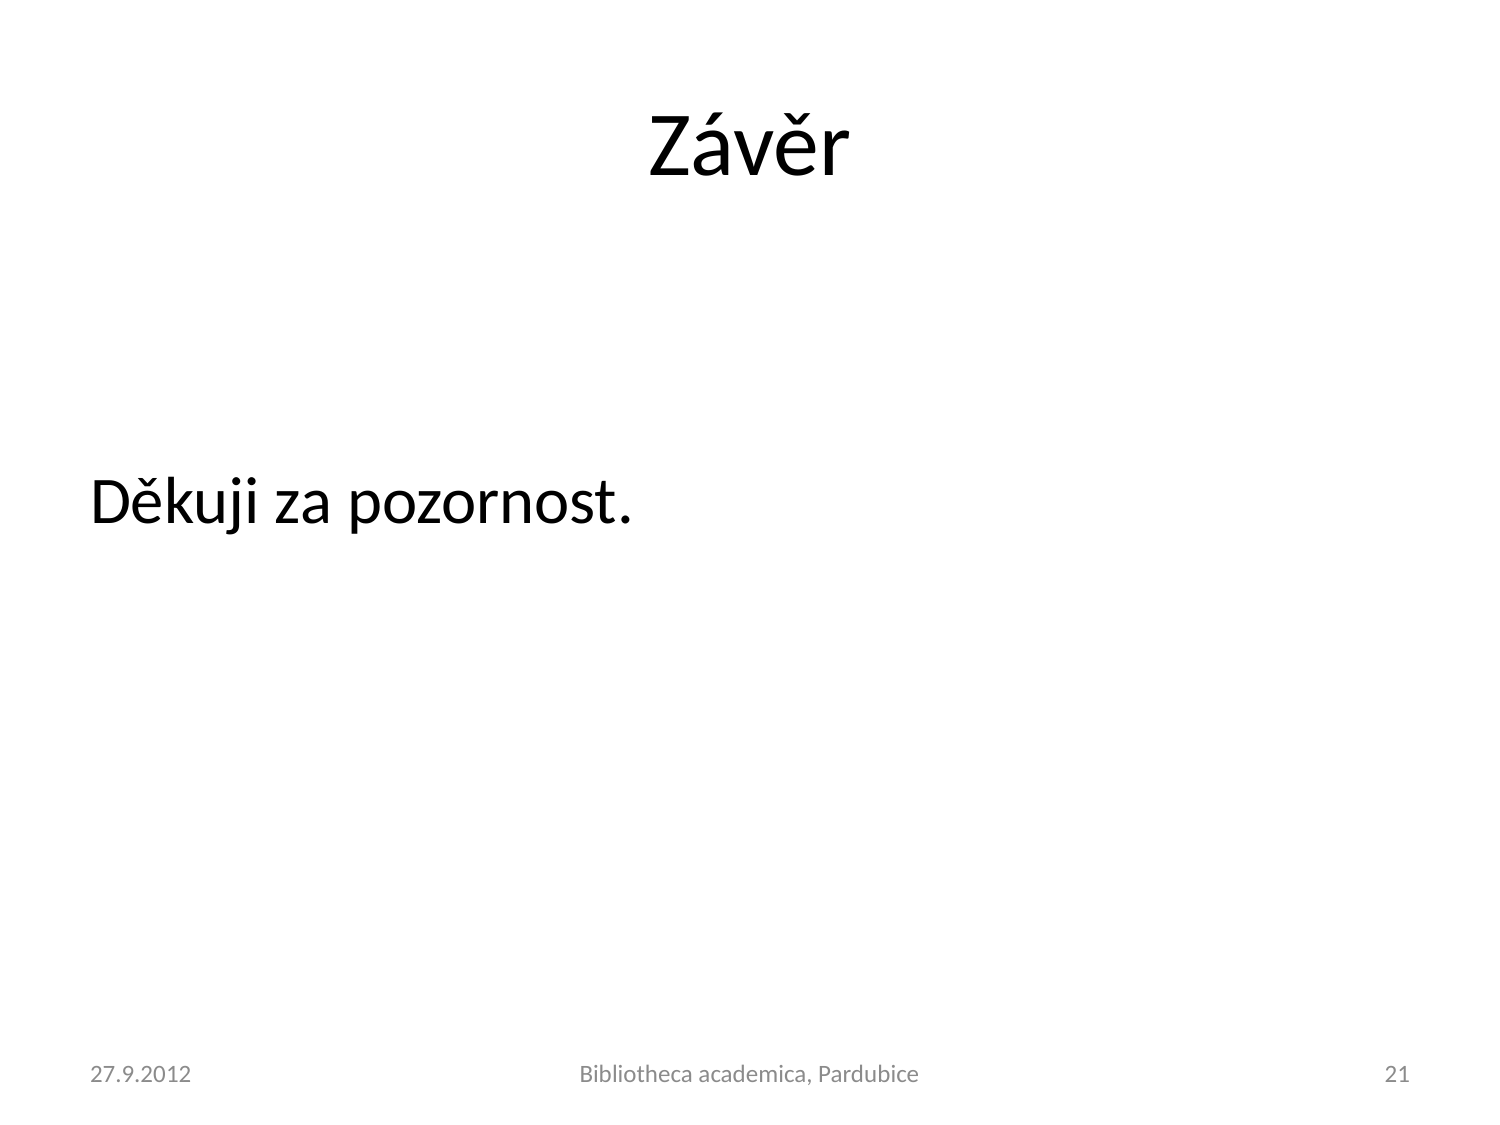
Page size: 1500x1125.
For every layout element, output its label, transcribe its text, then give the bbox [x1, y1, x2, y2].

slide_number 21 [1074, 1042, 1425, 1103]
list Děkuji za pozornost. [75, 262, 1425, 1005]
title Závěr [75, 45, 1425, 233]
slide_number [75, 1042, 425, 1103]
footer Bibliotheca academica, Pardubice [512, 1042, 988, 1103]
